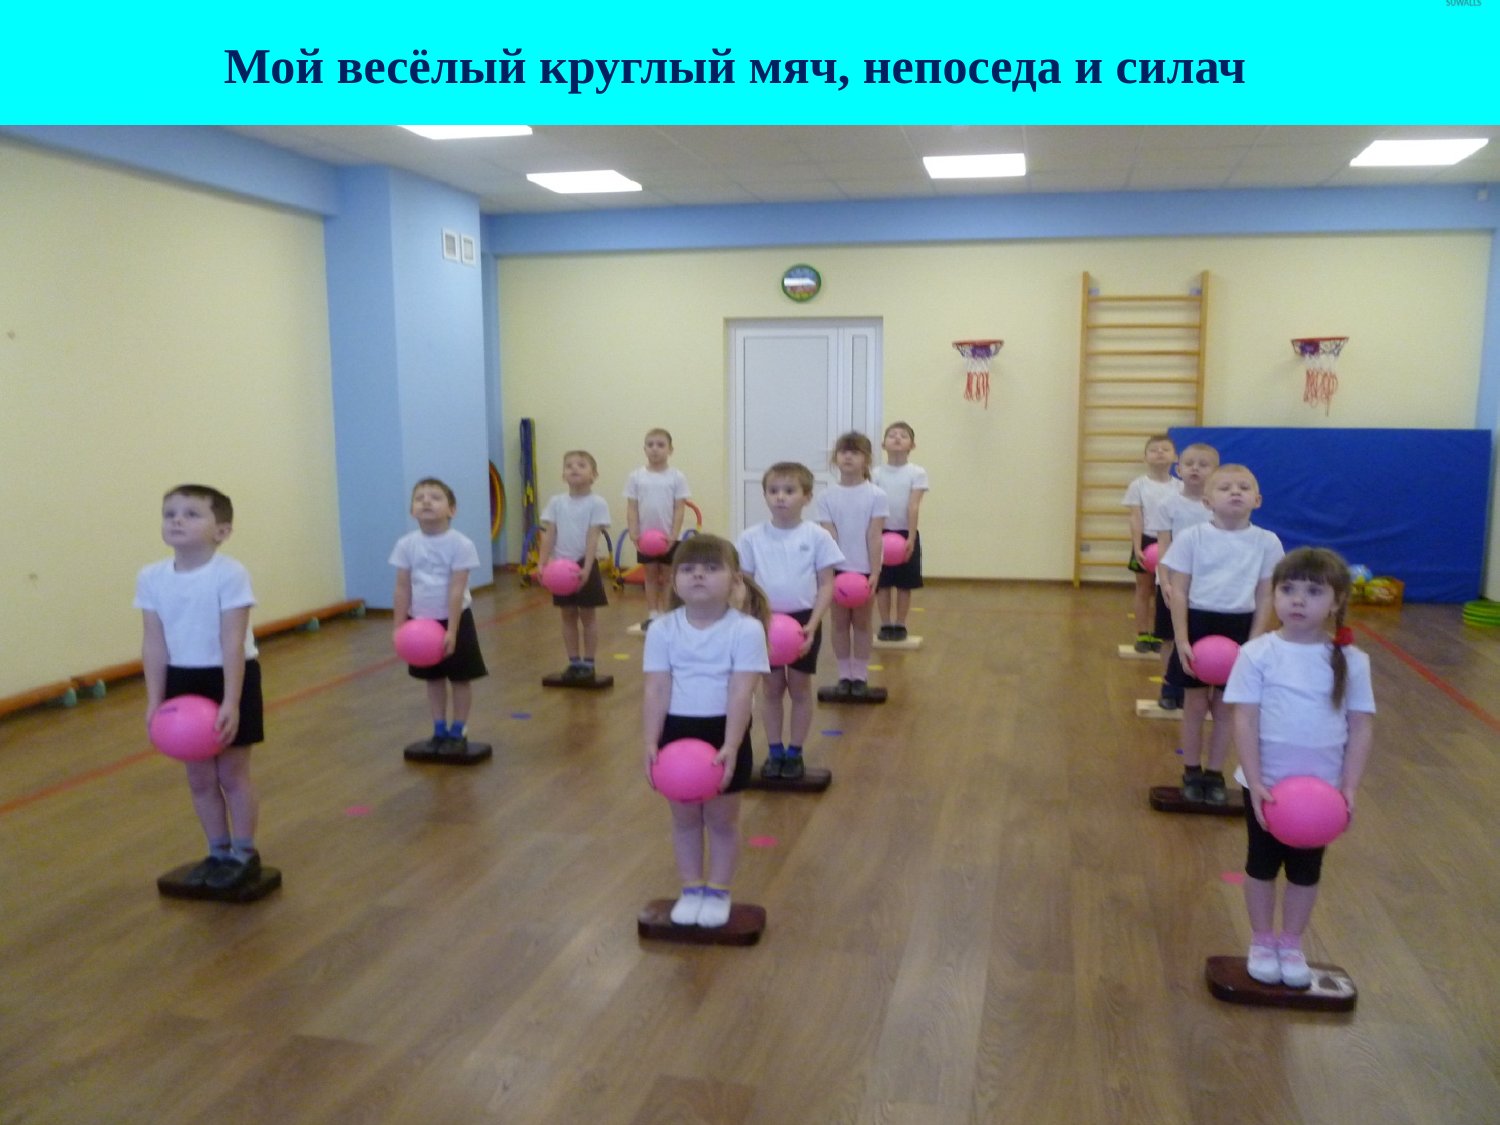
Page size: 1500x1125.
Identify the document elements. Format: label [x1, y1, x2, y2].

picture [0, 0, 1500, 125]
list [0, 125, 1500, 1125]
